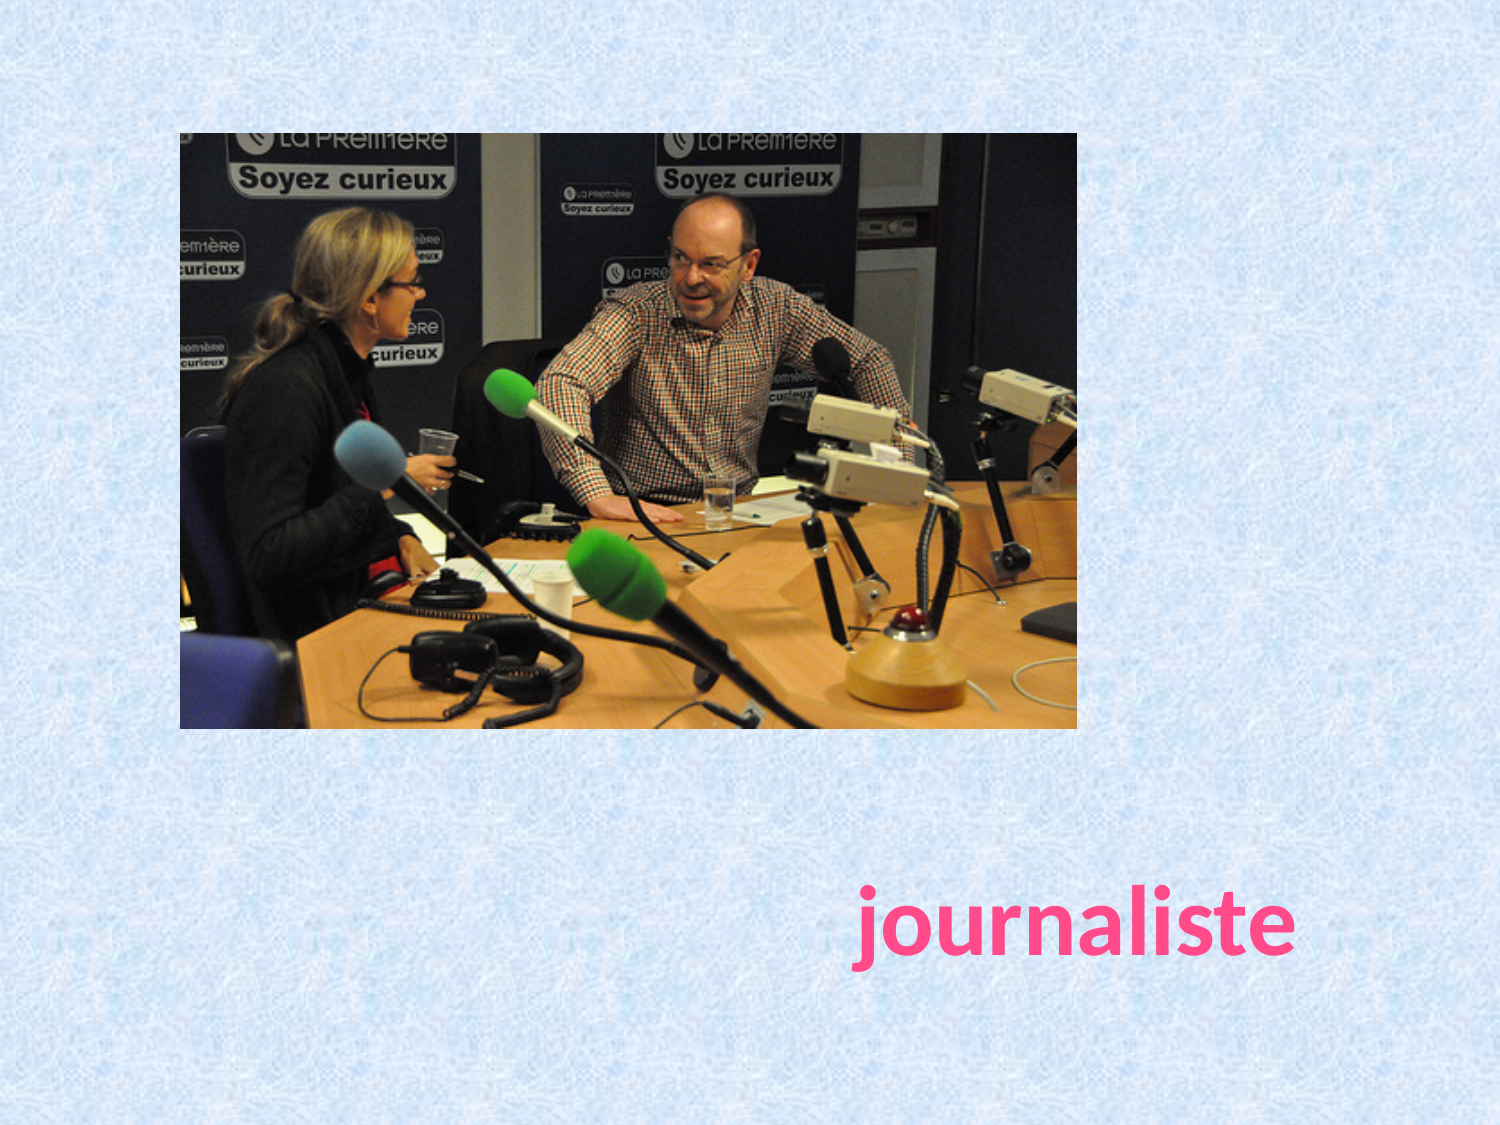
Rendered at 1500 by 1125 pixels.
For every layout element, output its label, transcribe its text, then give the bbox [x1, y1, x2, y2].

picture [0, 0, 1500, 1125]
text_box journaliste [840, 848, 1389, 983]
